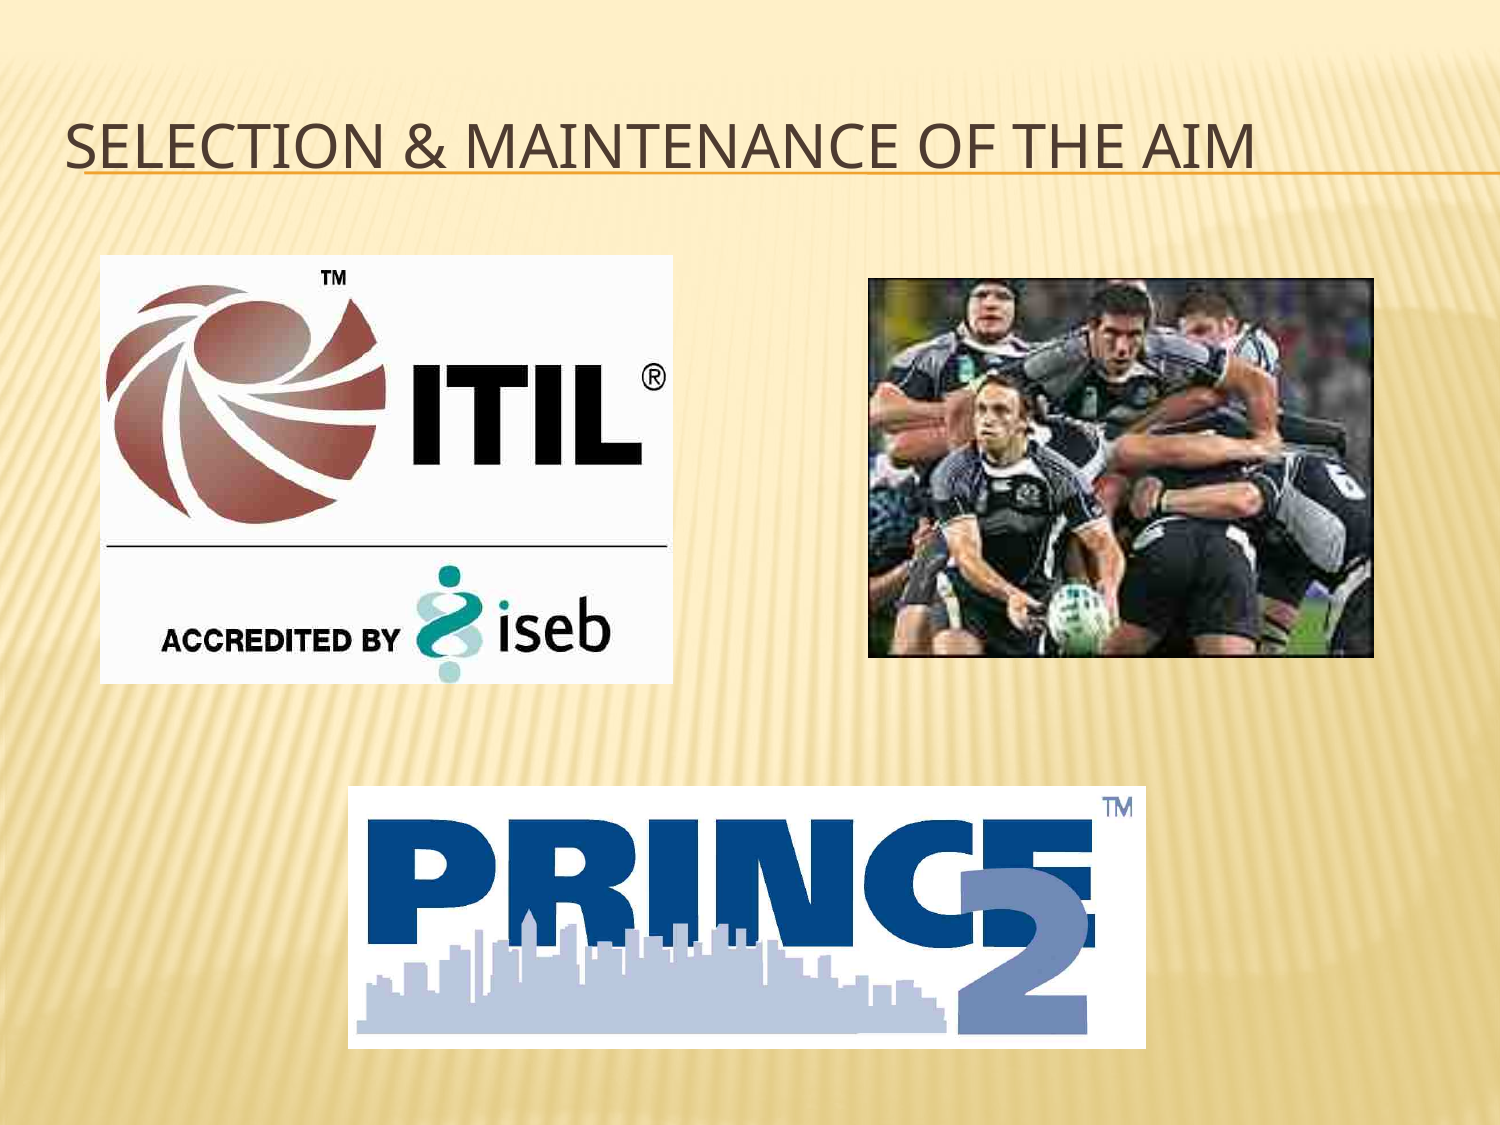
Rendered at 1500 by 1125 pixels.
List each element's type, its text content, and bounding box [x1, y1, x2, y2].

picture [347, 786, 1146, 1050]
picture [100, 254, 674, 685]
title Selection & Maintenance of the Aim [49, 75, 1475, 213]
picture [867, 278, 1374, 658]
